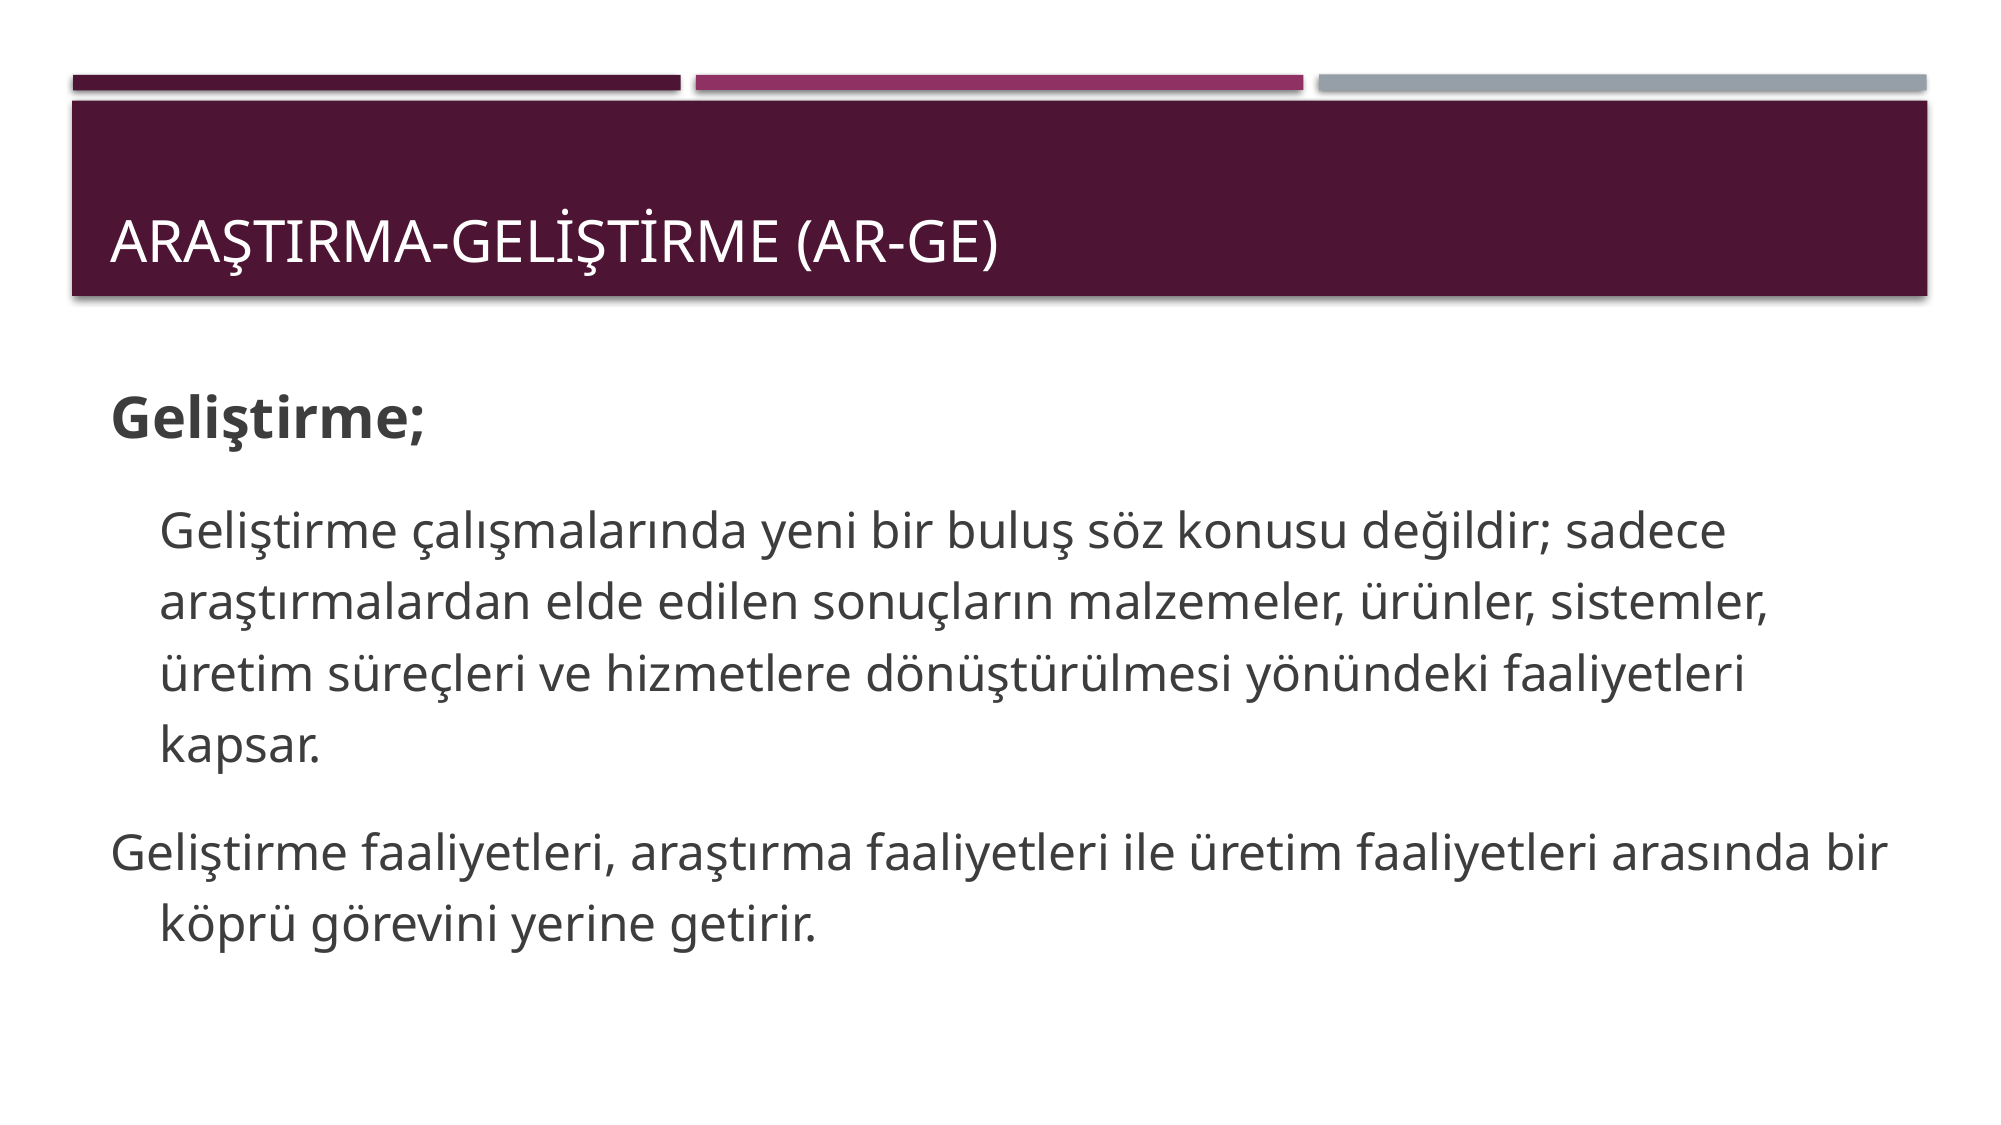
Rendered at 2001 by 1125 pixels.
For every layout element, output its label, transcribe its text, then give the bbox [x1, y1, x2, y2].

title ARAŞTIRMA-GELİŞTİRME (AR-GE) [95, 115, 1905, 282]
list Geliştirme; Geliştirme çalışmalarında yeni bir buluş söz konusu değildir; sadece araştırmalardan elde edilen sonuçların malzemeler, ürünler, sistemler, üretim süreçleri ve hizmetlere dönüştürülmesi yönündeki faaliyetleri kapsar. Geliştirme faaliyetleri, araştırma faaliyetleri ile üretim faaliyetleri arasında bir köprü görevini yerine getirir. [95, 357, 1905, 962]
